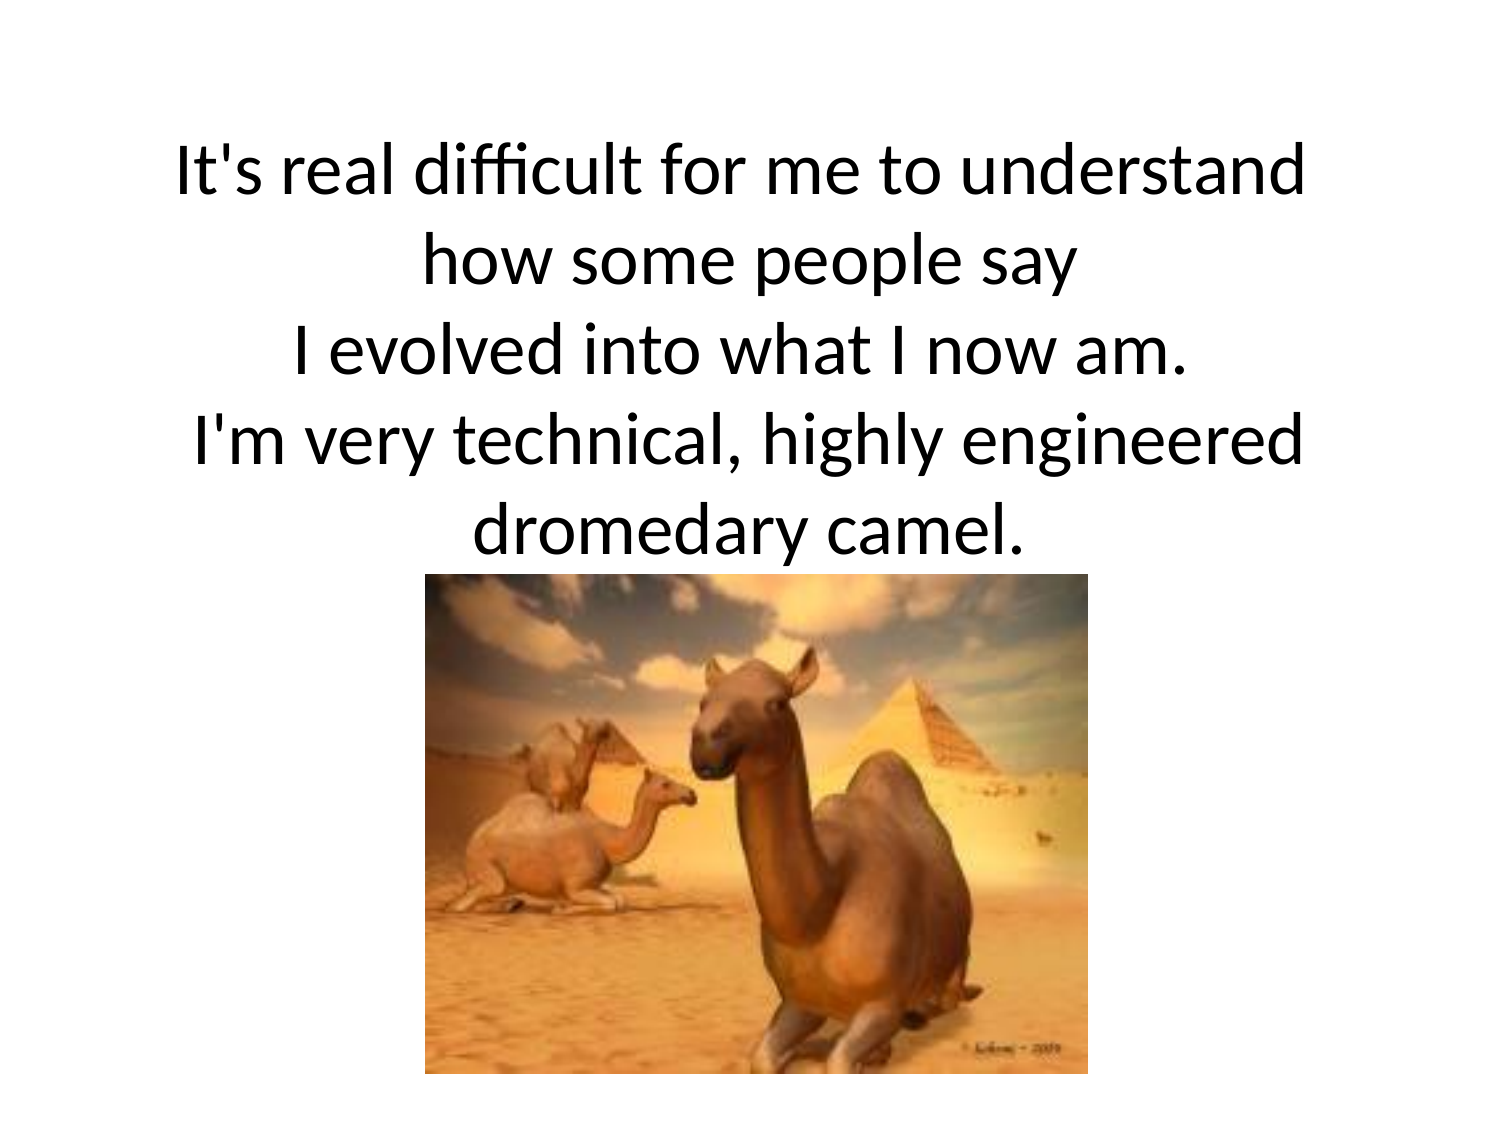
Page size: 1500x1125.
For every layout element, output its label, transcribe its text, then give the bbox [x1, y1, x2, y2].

picture [424, 574, 1088, 1074]
text_box It's real difficult for me to understand how some people say I evolved into what I now am. I'm very technical, highly engineered dromedary camel. [62, 112, 1438, 578]
